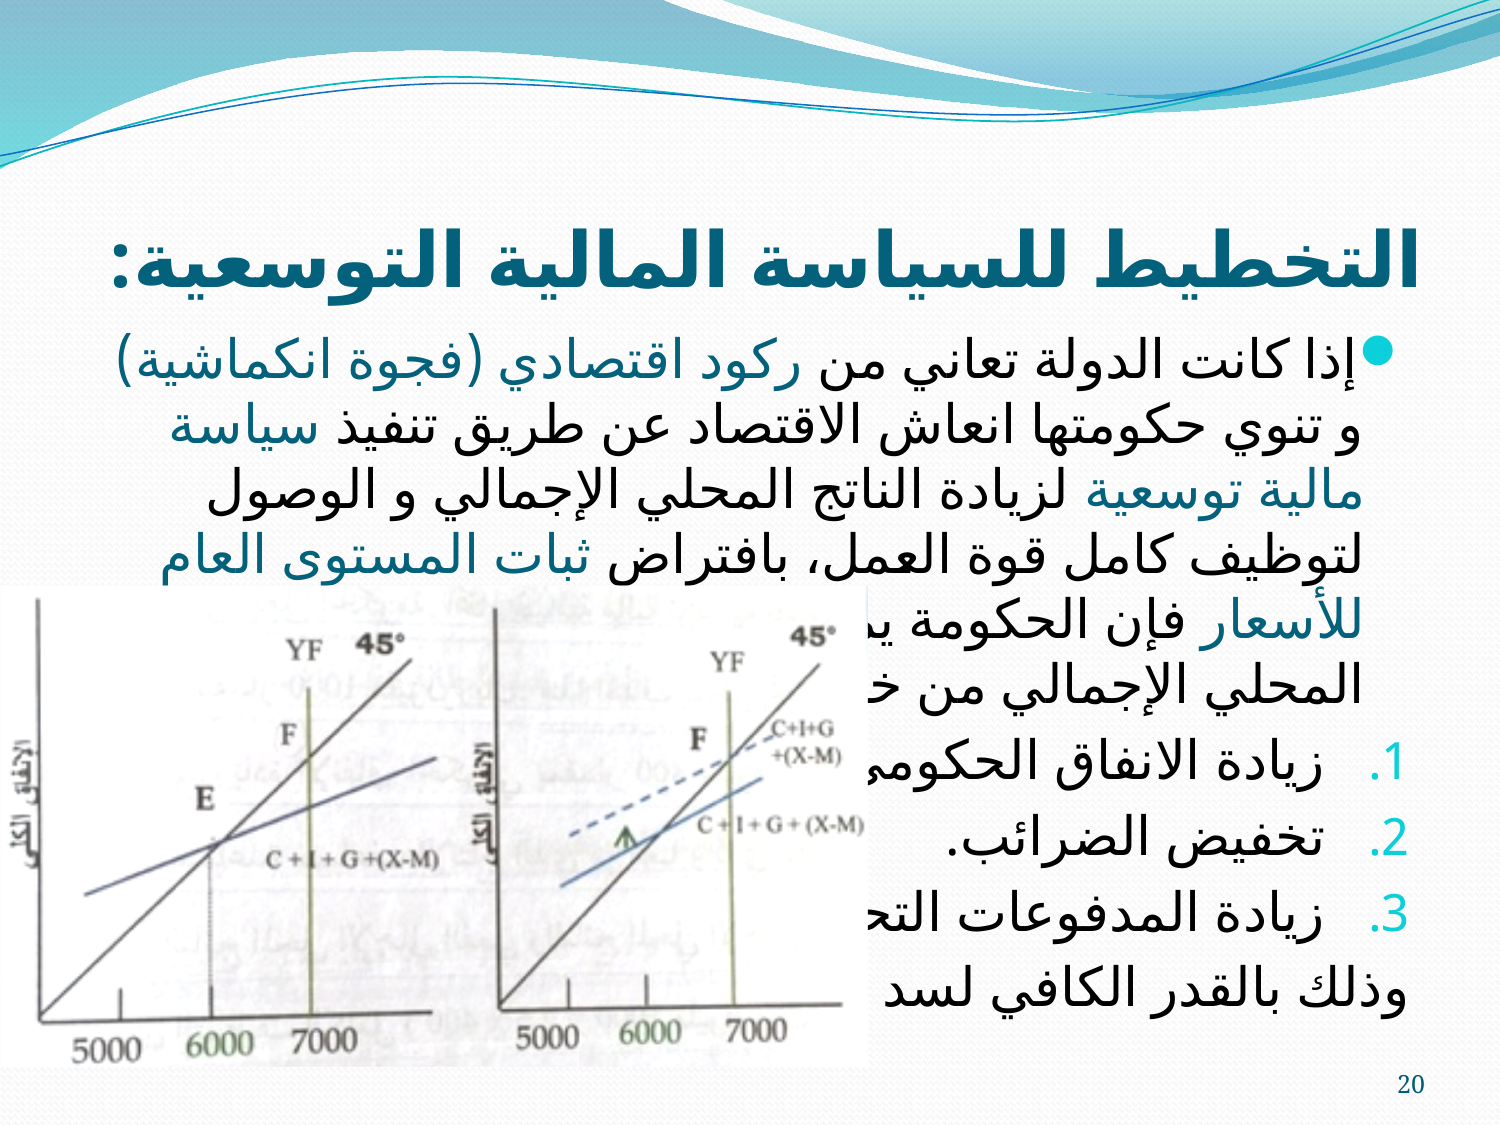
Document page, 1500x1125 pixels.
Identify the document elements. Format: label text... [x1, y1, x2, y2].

slide_number 20 [1299, 1042, 1425, 1103]
title التخطيط للسياسة المالية التوسعية: [75, 115, 1425, 303]
picture [193, 392, 675, 1125]
list إذا كانت الدولة تعاني من ركود اقتصادي (فجوة انكماشية) و تنوي حكومتها انعاش الاقتصاد عن طريق تنفيذ سياسة مالية توسعية لزيادة الناتج المحلي الإجمالي و الوصول لتوظيف كامل قوة العمل، بافتراض ثبات المستوى العام للأسعار فإن الحكومة يمكنها تحقيق هدف زيادة الناتج المحلي الإجمالي من خلال: زيادة الانفاق الحكومي. تخفيض الضرائب. زيادة المدفوعات التحويلية. وذلك بالقدر الكافي لسد الفجوة. [75, 317, 1425, 1038]
